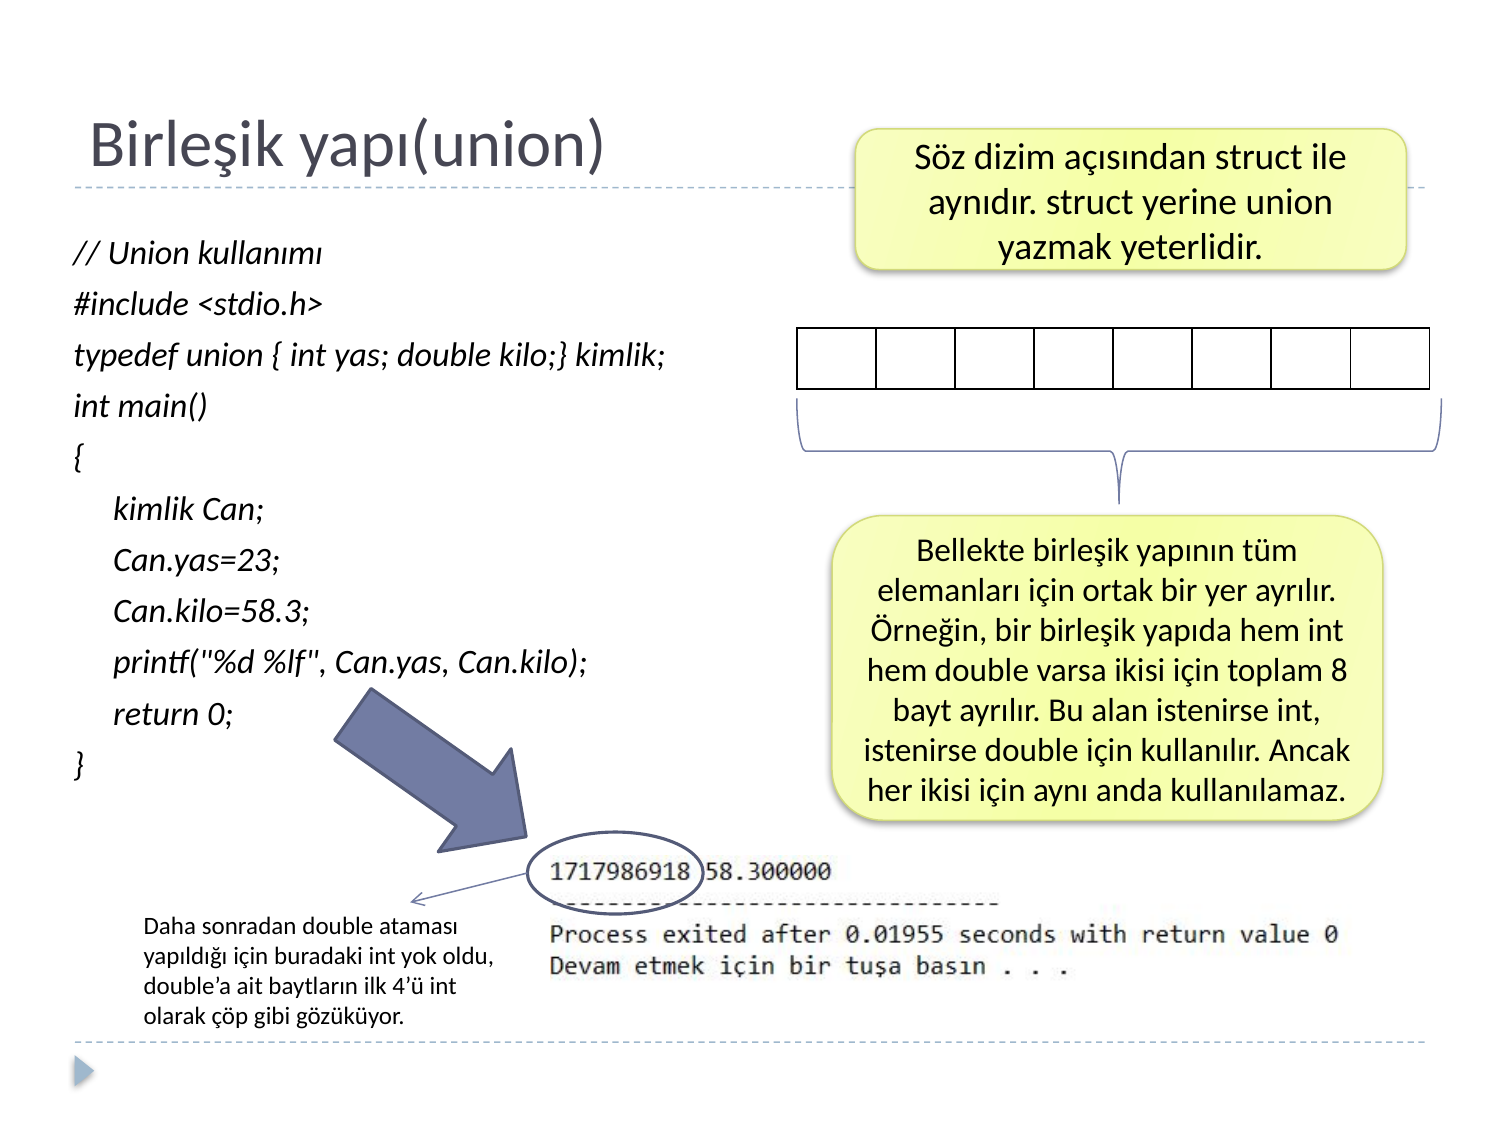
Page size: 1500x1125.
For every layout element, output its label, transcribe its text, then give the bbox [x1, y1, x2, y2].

text_box [525, 830, 697, 899]
list // Union kullanımı #include <stdio.h> typedef union { int yas; double kilo;} kimlik; int main() { kimlik Can; Can.yas=23; Can.kilo=58.3; printf("%d %lf", Can.yas, Can.kilo); return 0; } [58, 222, 809, 797]
table_header [1035, 329, 1112, 388]
text_box [796, 398, 1443, 505]
text_box Daha sonradan double ataması yapıldığı için buradaki int yok oldu, double’a ait baytların ilk 4’ü int olarak çöp gibi gözüküyor. [128, 902, 516, 1037]
text_box Söz dizim açısından struct ile aynıdır. struct yerine union yazmak yeterlidir. [854, 128, 1408, 271]
table_header [1272, 329, 1350, 388]
table_header [798, 329, 875, 388]
table_header [1351, 329, 1429, 388]
table_header [1193, 329, 1270, 388]
text_box Bellekte birleşik yapının tüm elemanları için ortak bir yer ayrılır. Örneğin, bir birleşik yapıda hem int hem double varsa ikisi için toplam 8 bayt ayrılır. Bu alan istenirse int, istenirse double için kullanılır. Ancak her ikisi için aynı anda kullanılamaz. [831, 514, 1384, 822]
text_box [333, 687, 528, 854]
table_header [956, 329, 1033, 388]
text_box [409, 872, 528, 903]
picture [550, 855, 1373, 1002]
table_header [877, 329, 954, 388]
title Birleşik yapı(union) [75, 24, 1425, 188]
table_header [1114, 329, 1191, 388]
